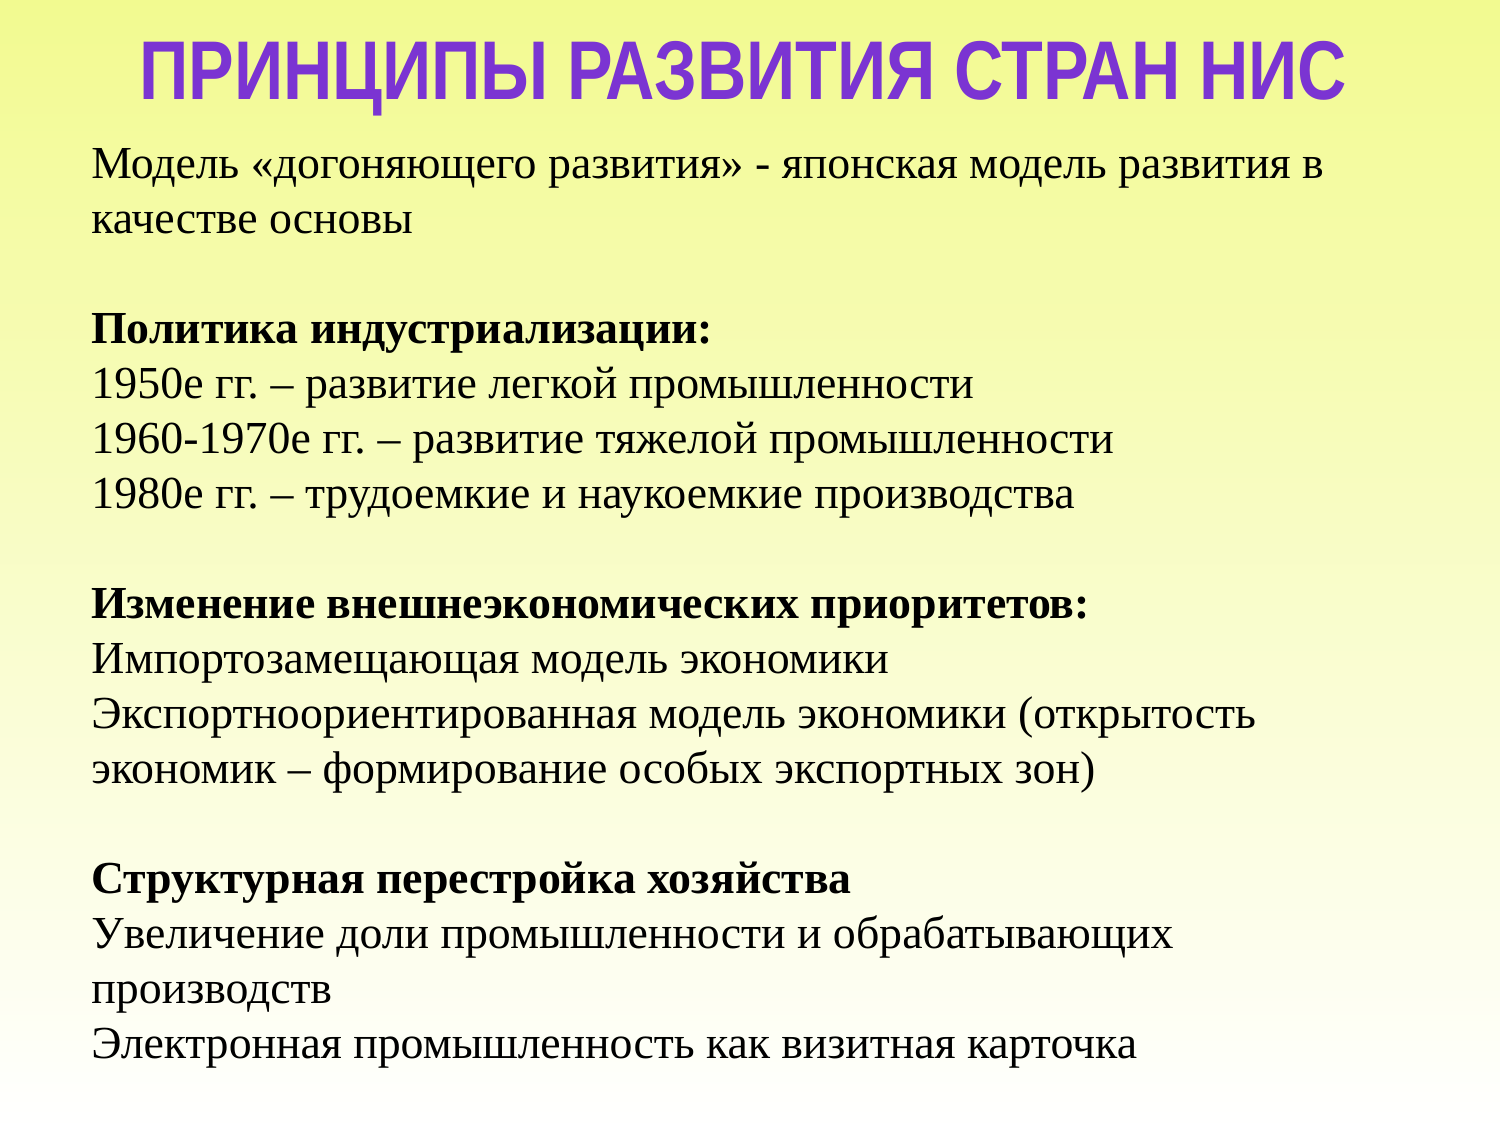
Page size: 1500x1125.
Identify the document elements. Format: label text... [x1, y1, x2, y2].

text_box Модель «догоняющего развития» - японская модель развития в качестве основы Политика индустриализации: 1950е гг. – развитие легкой промышленности 1960-1970е гг. – развитие тяжелой промышленности 1980е гг. – трудоемкие и наукоемкие производства Изменение внешнеэкономических приоритетов: Импортозамещающая модель экономики Экспортноориентированная модель экономики (открытость экономик – формирование особых экспортных зон) Структурная перестройка хозяйства Увеличение доли промышленности и обрабатывающих производств Электронная промышленность как визитная карточка [76, 125, 1359, 1125]
text_box Принципы развития стран НИС [37, 36, 1450, 138]
